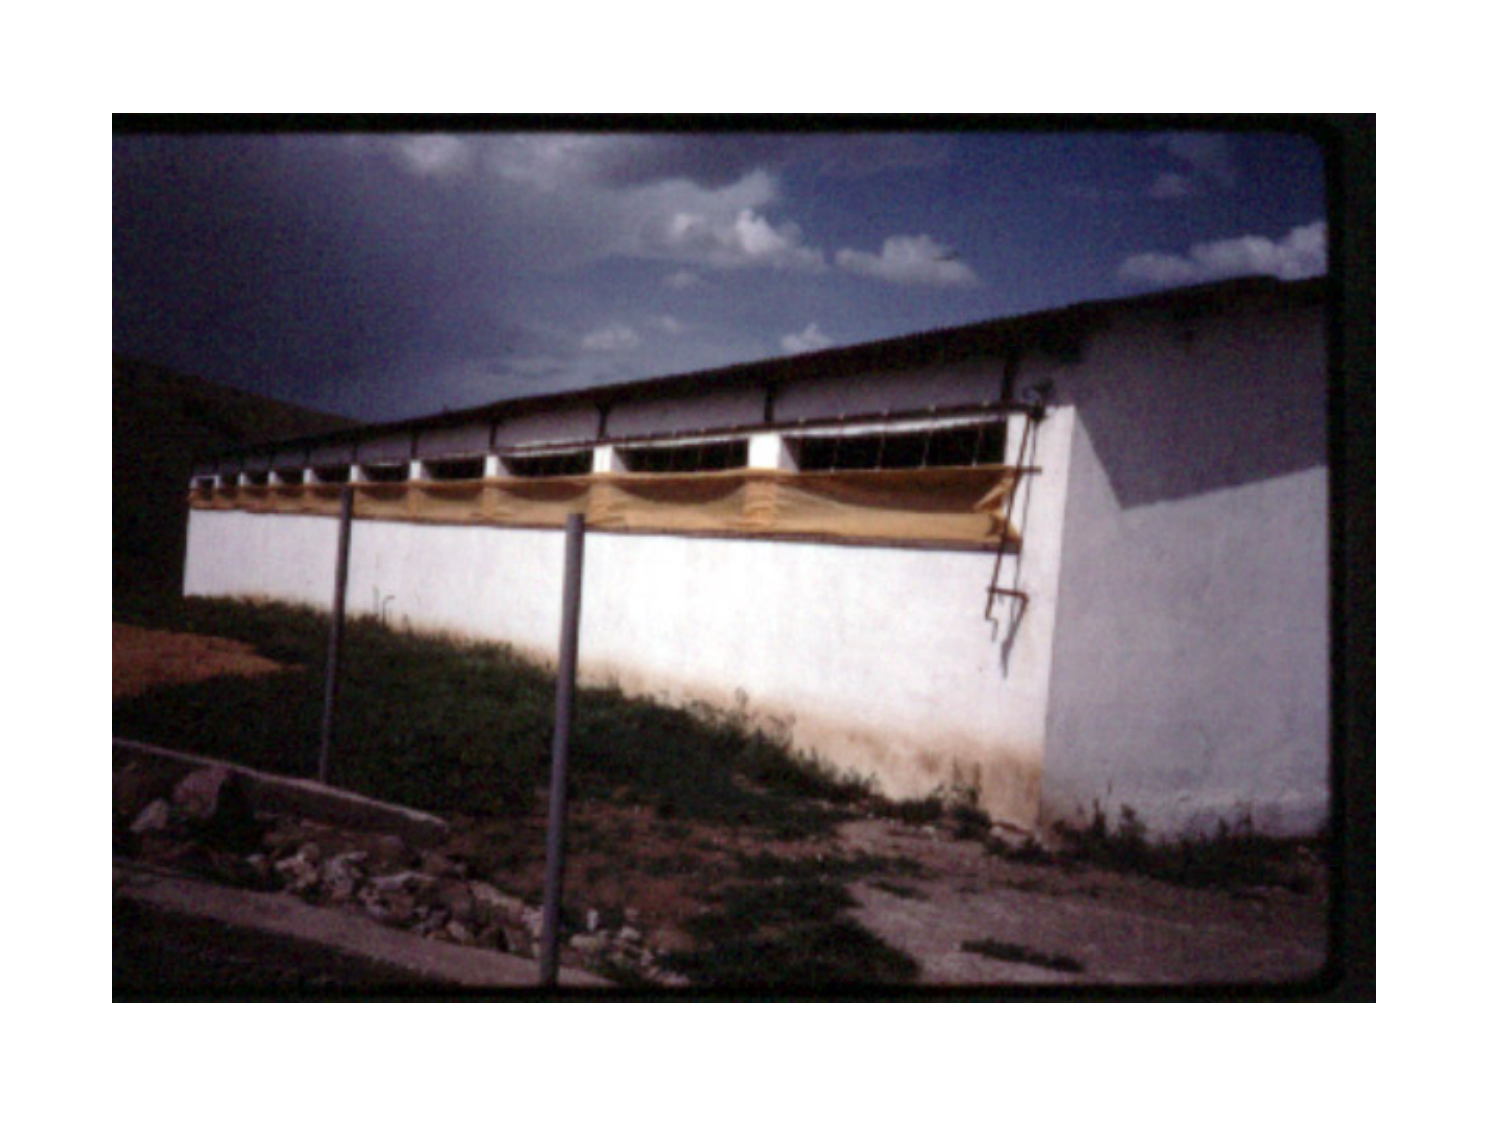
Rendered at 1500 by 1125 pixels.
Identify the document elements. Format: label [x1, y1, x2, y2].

picture [111, 113, 1377, 1003]
